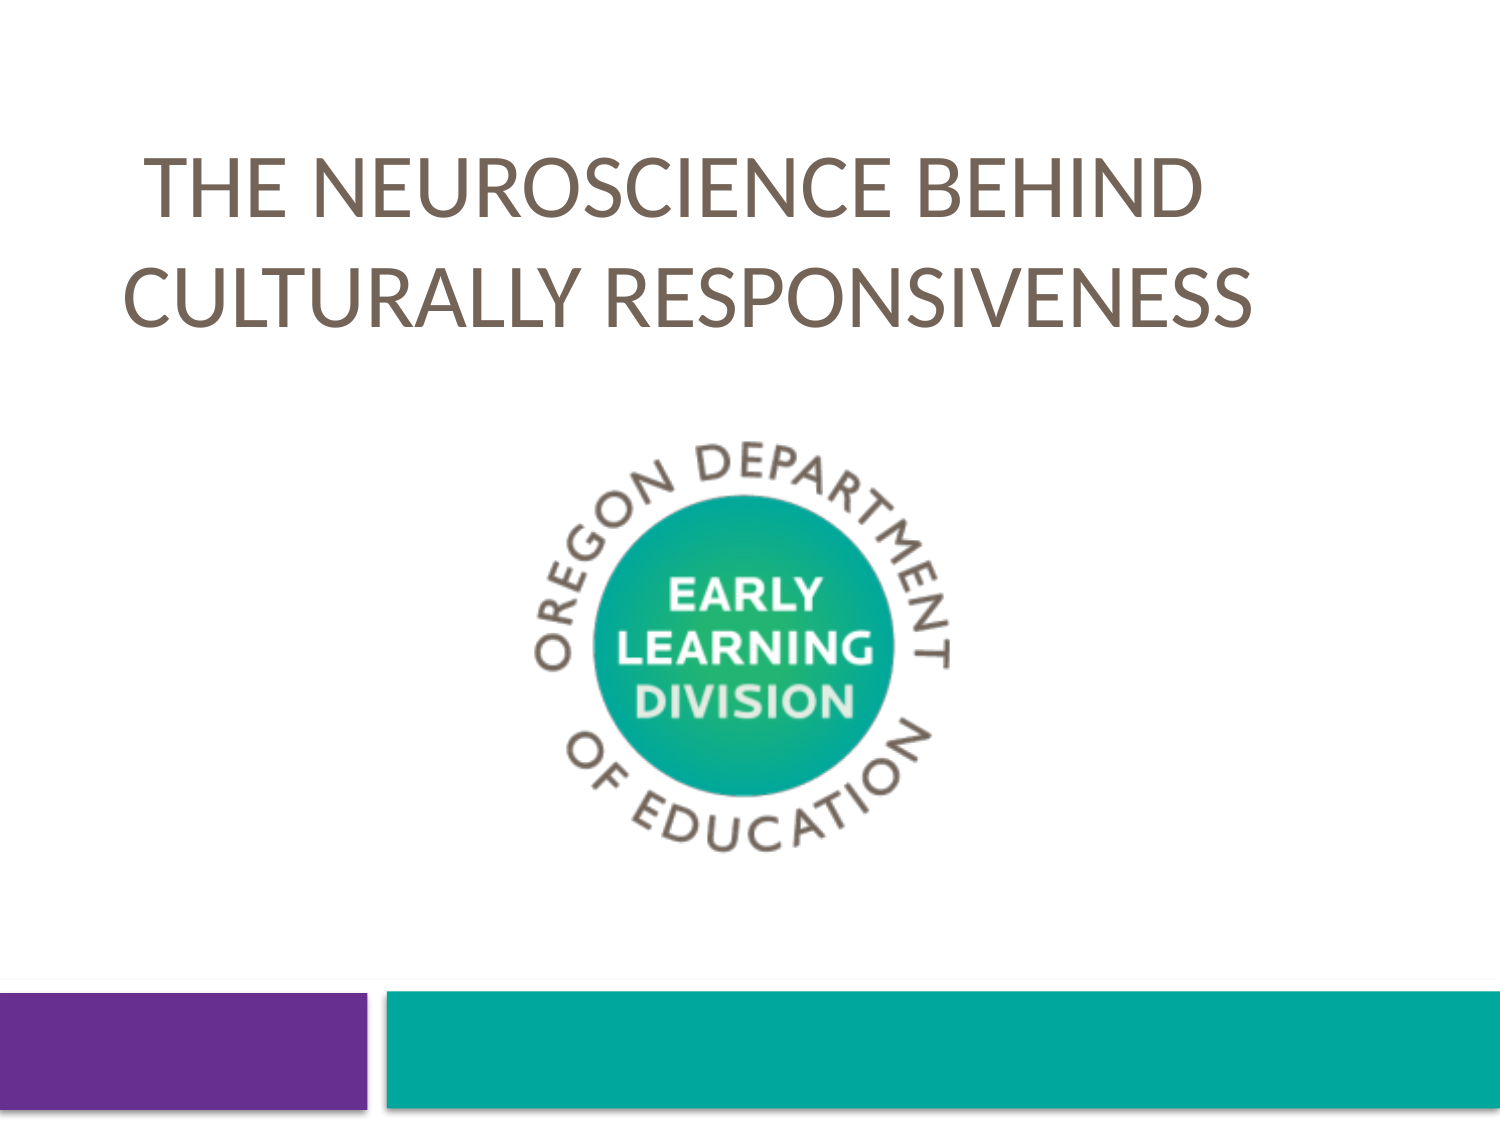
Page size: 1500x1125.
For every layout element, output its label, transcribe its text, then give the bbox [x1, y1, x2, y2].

picture [522, 424, 964, 866]
title The Neuroscience behind Culturally Responsiveness [107, 112, 1383, 354]
